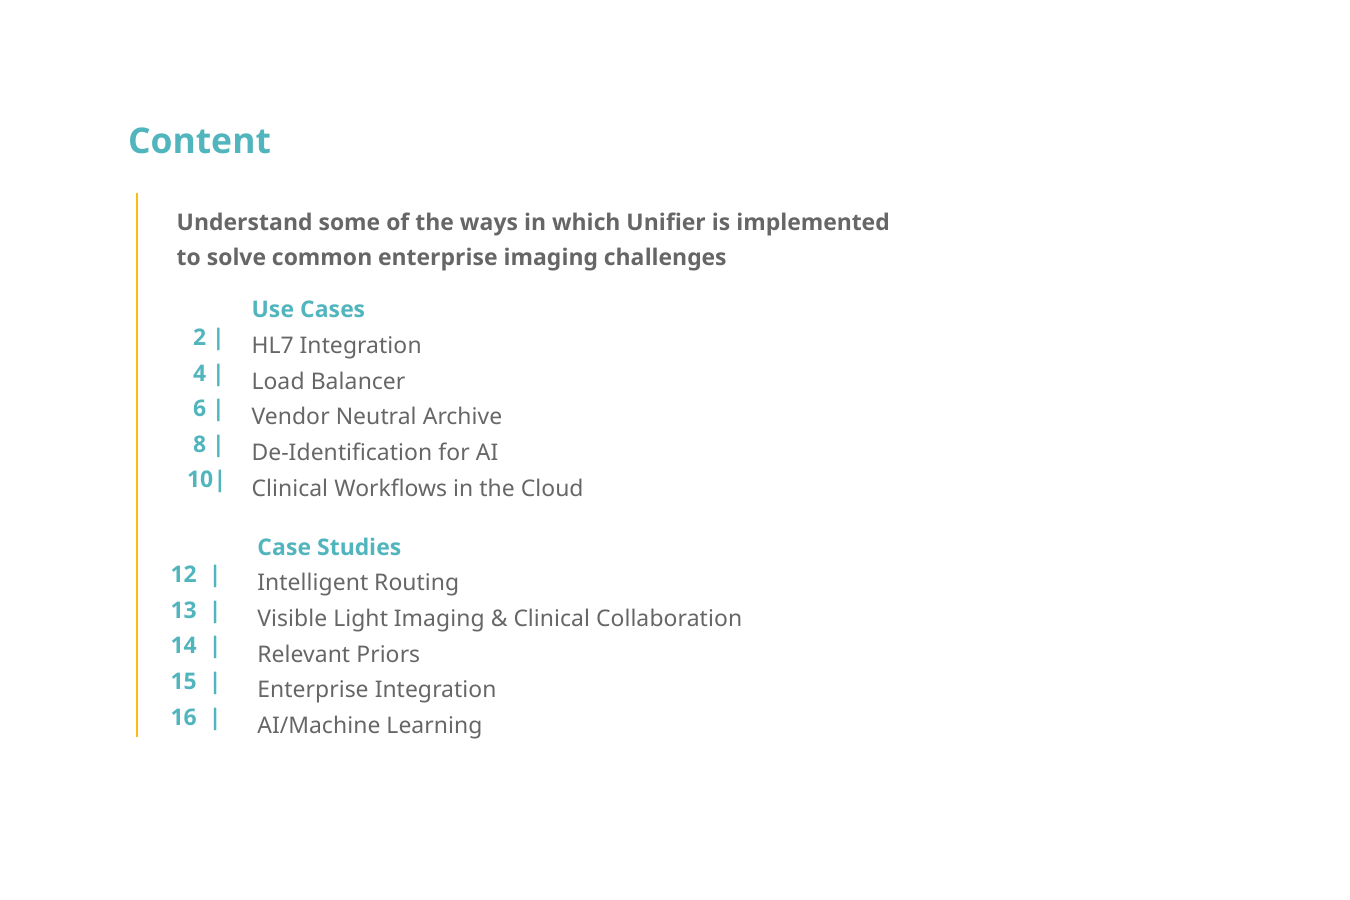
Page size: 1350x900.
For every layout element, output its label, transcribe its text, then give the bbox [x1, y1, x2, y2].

text_box Use Cases HL7 Integration Load Balancer Vendor Neutral Archive De-Identification for AI Clinical Workflows in the Cloud [251, 281, 652, 498]
text_box Understand some of the ways in which Unifier is implemented to solve common enterprise imaging challenges [171, 193, 1064, 276]
text_box 2 | 4 | 6 | 8 | 10| [175, 281, 251, 498]
text_box 12 | 13 | 14 | 15 | 16 | [165, 518, 240, 735]
text_box Content [128, 118, 620, 173]
text_box Case Studies Intelligent Routing Visible Light Imaging & Clinical Collaboration Relevant Priors Enterprise Integration AI/Machine Learning [252, 518, 763, 745]
